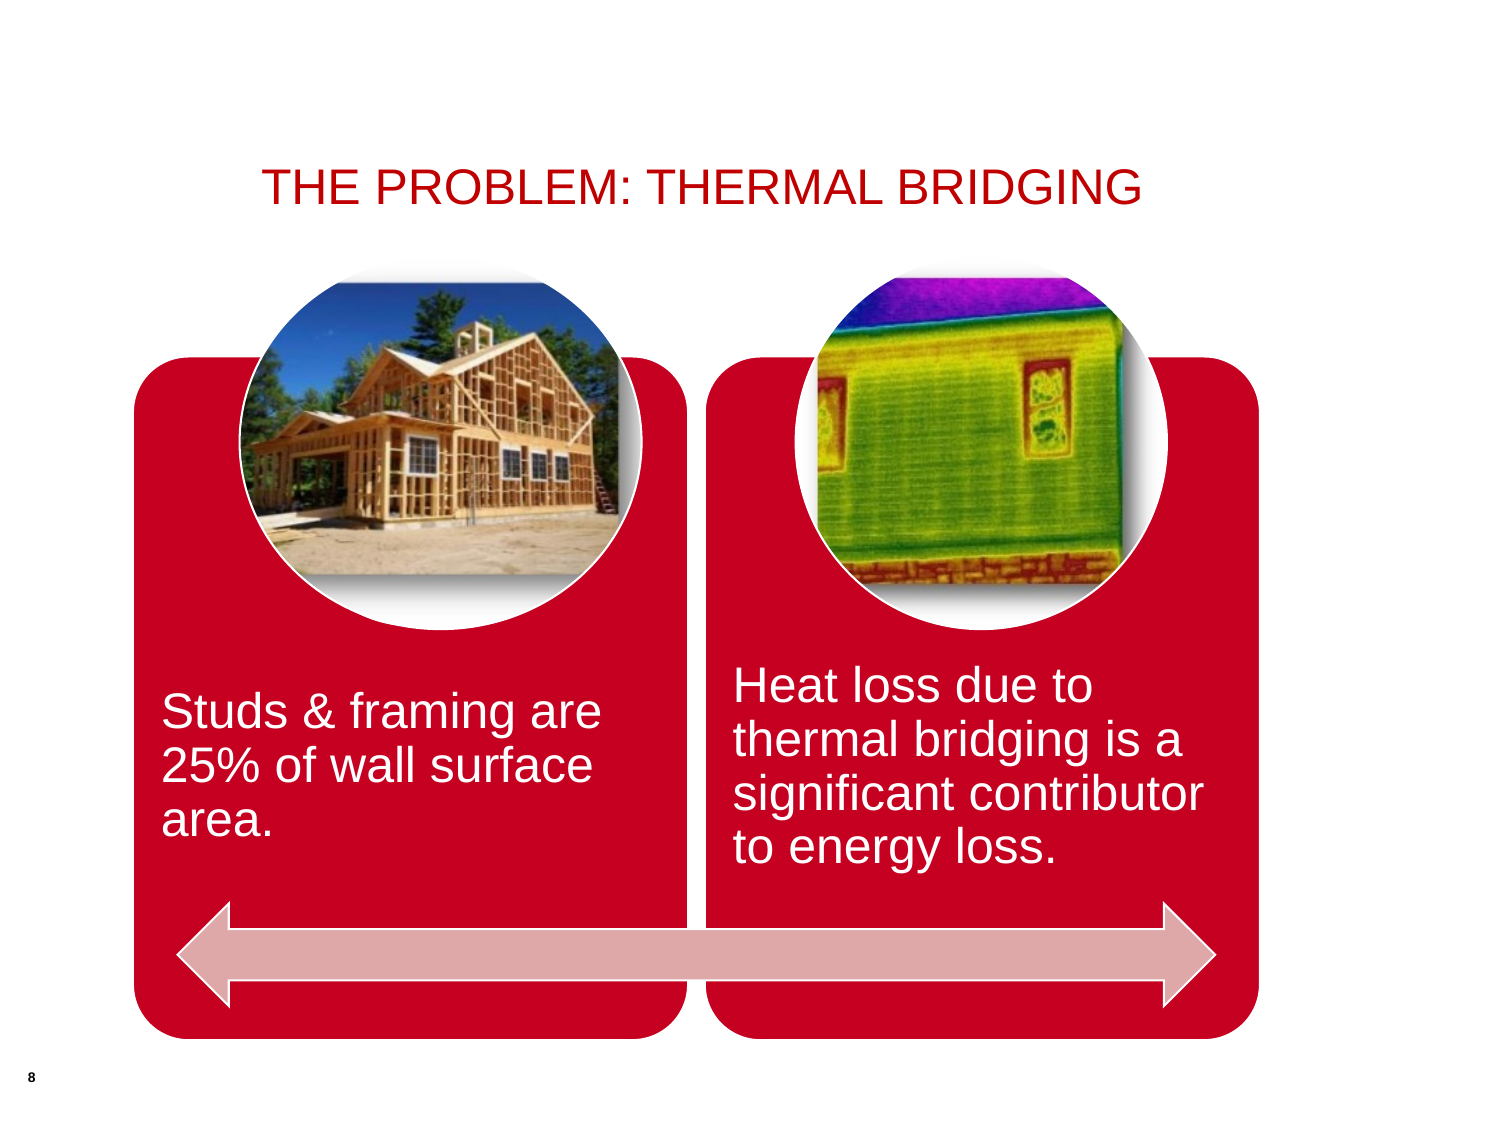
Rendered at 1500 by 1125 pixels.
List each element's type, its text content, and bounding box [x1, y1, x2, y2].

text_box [132, 356, 1261, 1041]
text_box [263, 255, 618, 354]
text_box [817, 255, 1145, 354]
text_box THE PROBLEM: THERMAL BRIDGING [152, 146, 1281, 222]
slide_number 8 [27, 1068, 76, 1094]
